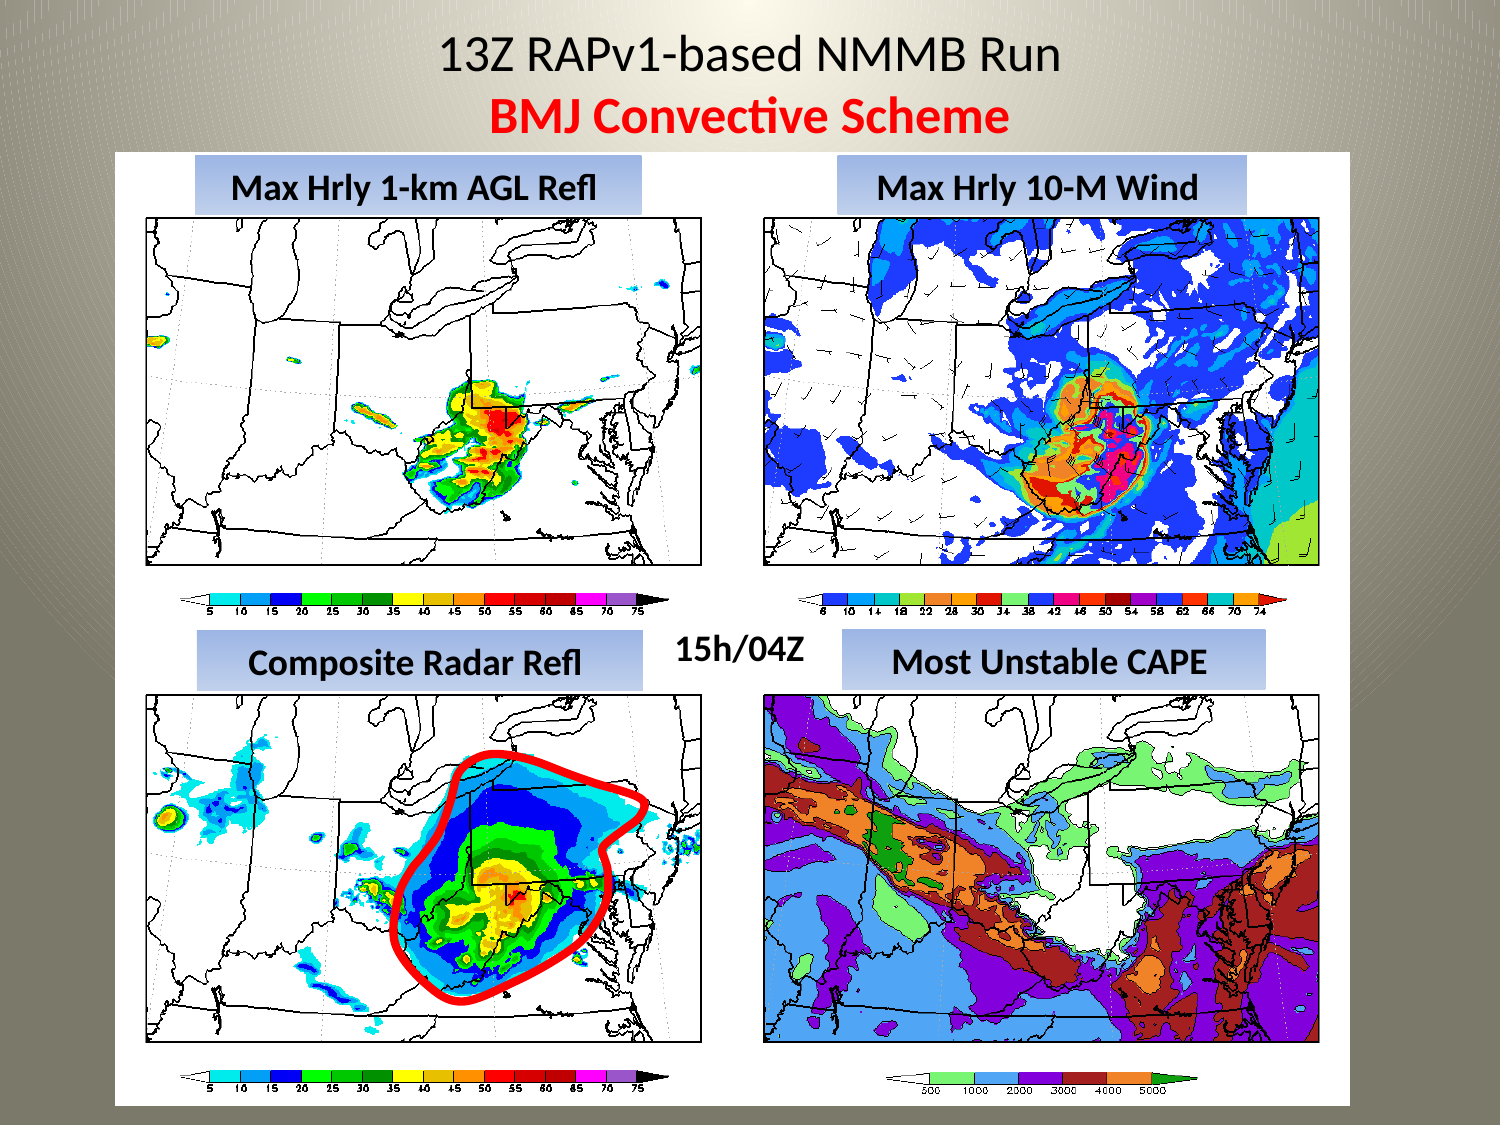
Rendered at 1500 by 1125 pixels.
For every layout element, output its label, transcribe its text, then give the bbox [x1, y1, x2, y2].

picture [115, 152, 1350, 1106]
title 13Z RAPv1-based NMMB Run BMJ Convective Scheme [75, 10, 1425, 153]
